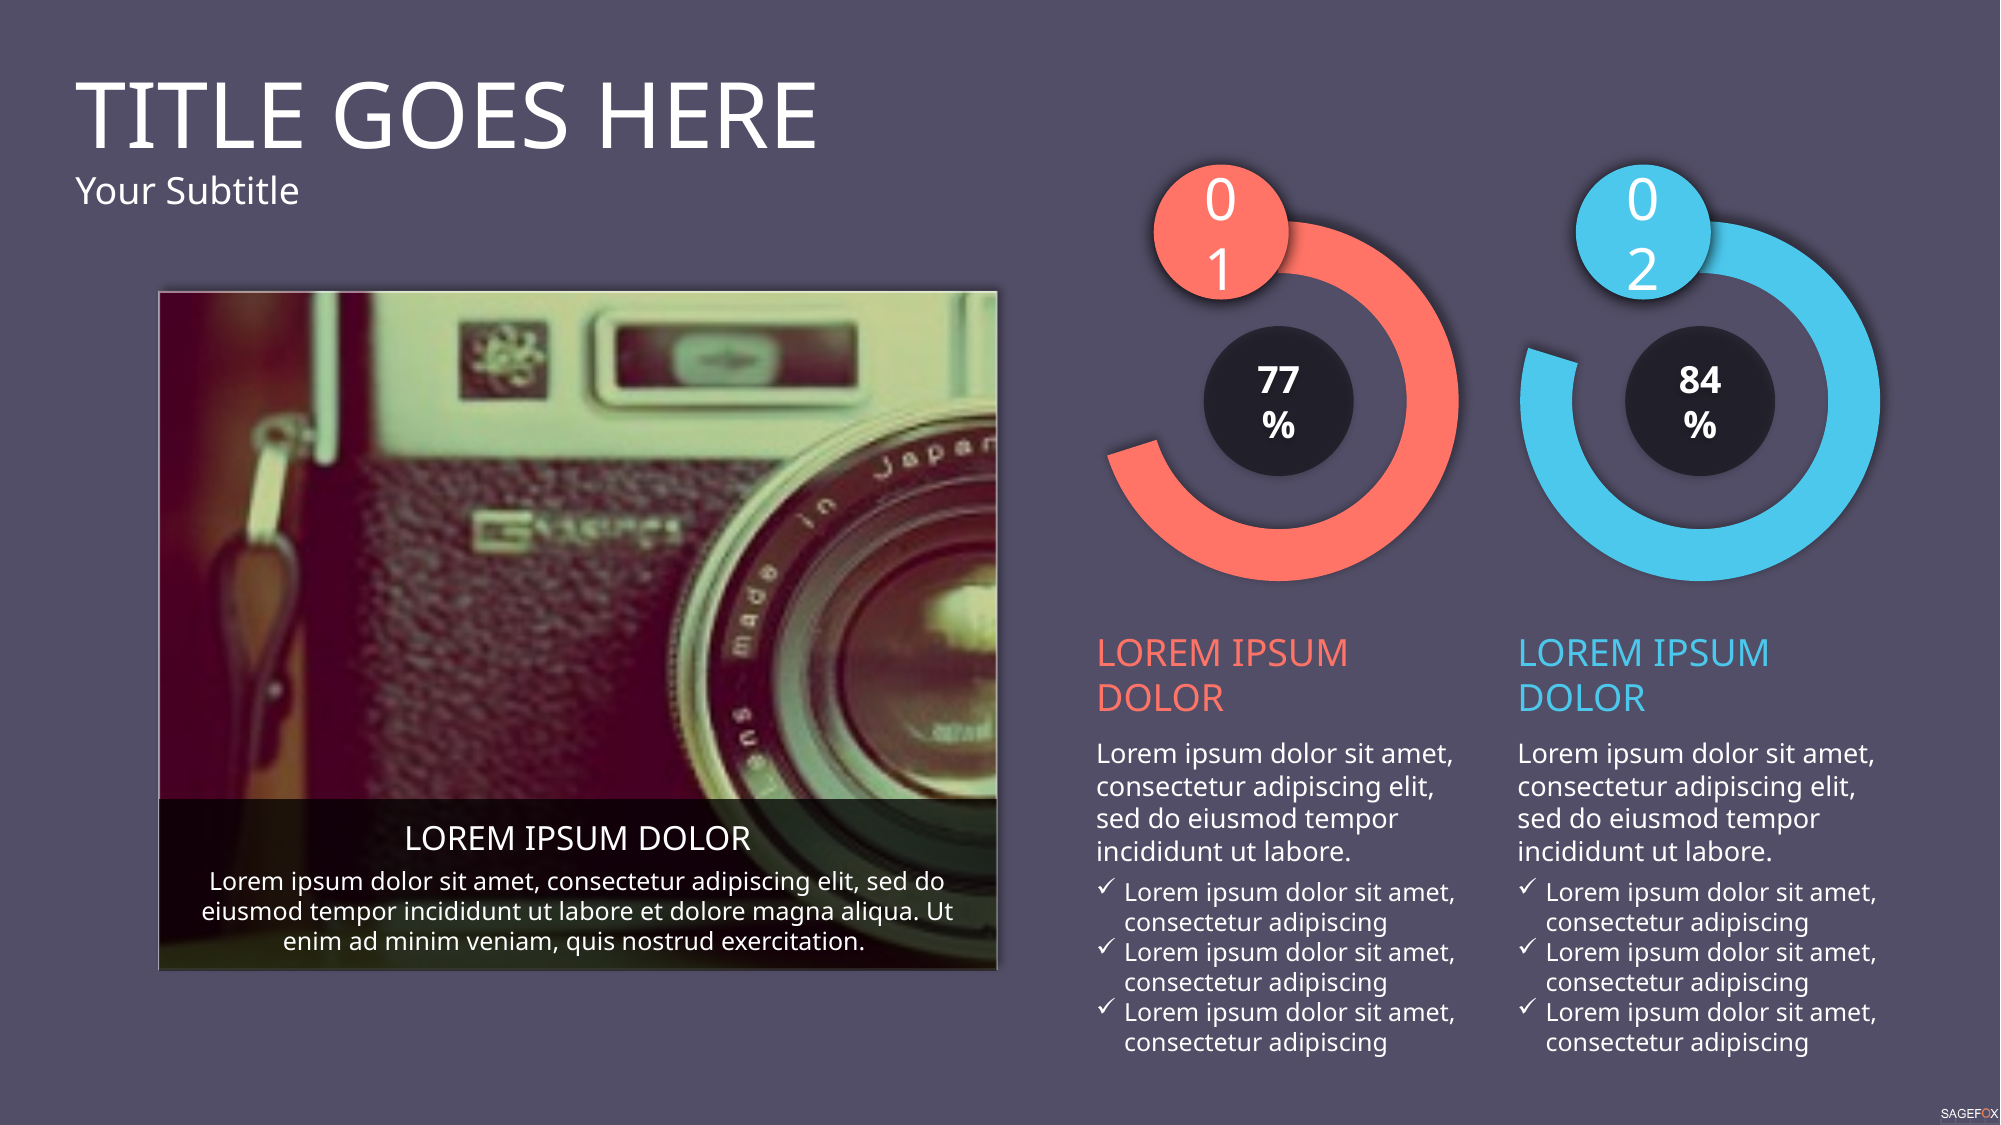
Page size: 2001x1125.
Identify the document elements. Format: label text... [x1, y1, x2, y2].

text_box 84% [1624, 325, 1777, 478]
text_box 02 [1574, 163, 1712, 301]
picture [1939, 1108, 2000, 1125]
text_box [1519, 221, 1882, 583]
text_box [1105, 221, 1460, 583]
text_box LOREM IPSUM DOLOR Lorem ipsum dolor sit amet, consectetur adipiscing elit, sed do eiusmod tempor incididunt ut labore et dolore magna aliqua. Ut enim ad minim veniam, quis nostrud exercitation. [184, 809, 972, 998]
text_box LOREM IPSUM DOLOR Lorem ipsum dolor sit amet, consectetur adipiscing elit, sed do eiusmod tempor incididunt ut labore. Lorem ipsum dolor sit amet, consectetur adipiscing Lorem ipsum dolor sit amet, consectetur adipiscing Lorem ipsum dolor sit amet, consectetur adipiscing [1081, 621, 1477, 1089]
text_box [158, 798, 998, 972]
text_box TITLE GOES HERE Your Subtitle [60, 49, 1036, 220]
text_box [158, 291, 998, 798]
text_box LOREM IPSUM DOLOR Lorem ipsum dolor sit amet, consectetur adipiscing elit, sed do eiusmod tempor incididunt ut labore. Lorem ipsum dolor sit amet, consectetur adipiscing Lorem ipsum dolor sit amet, consectetur adipiscing Lorem ipsum dolor sit amet, consectetur adipiscing [1502, 621, 1898, 1089]
text_box 77% [1202, 325, 1355, 478]
text_box 01 [1152, 163, 1290, 301]
